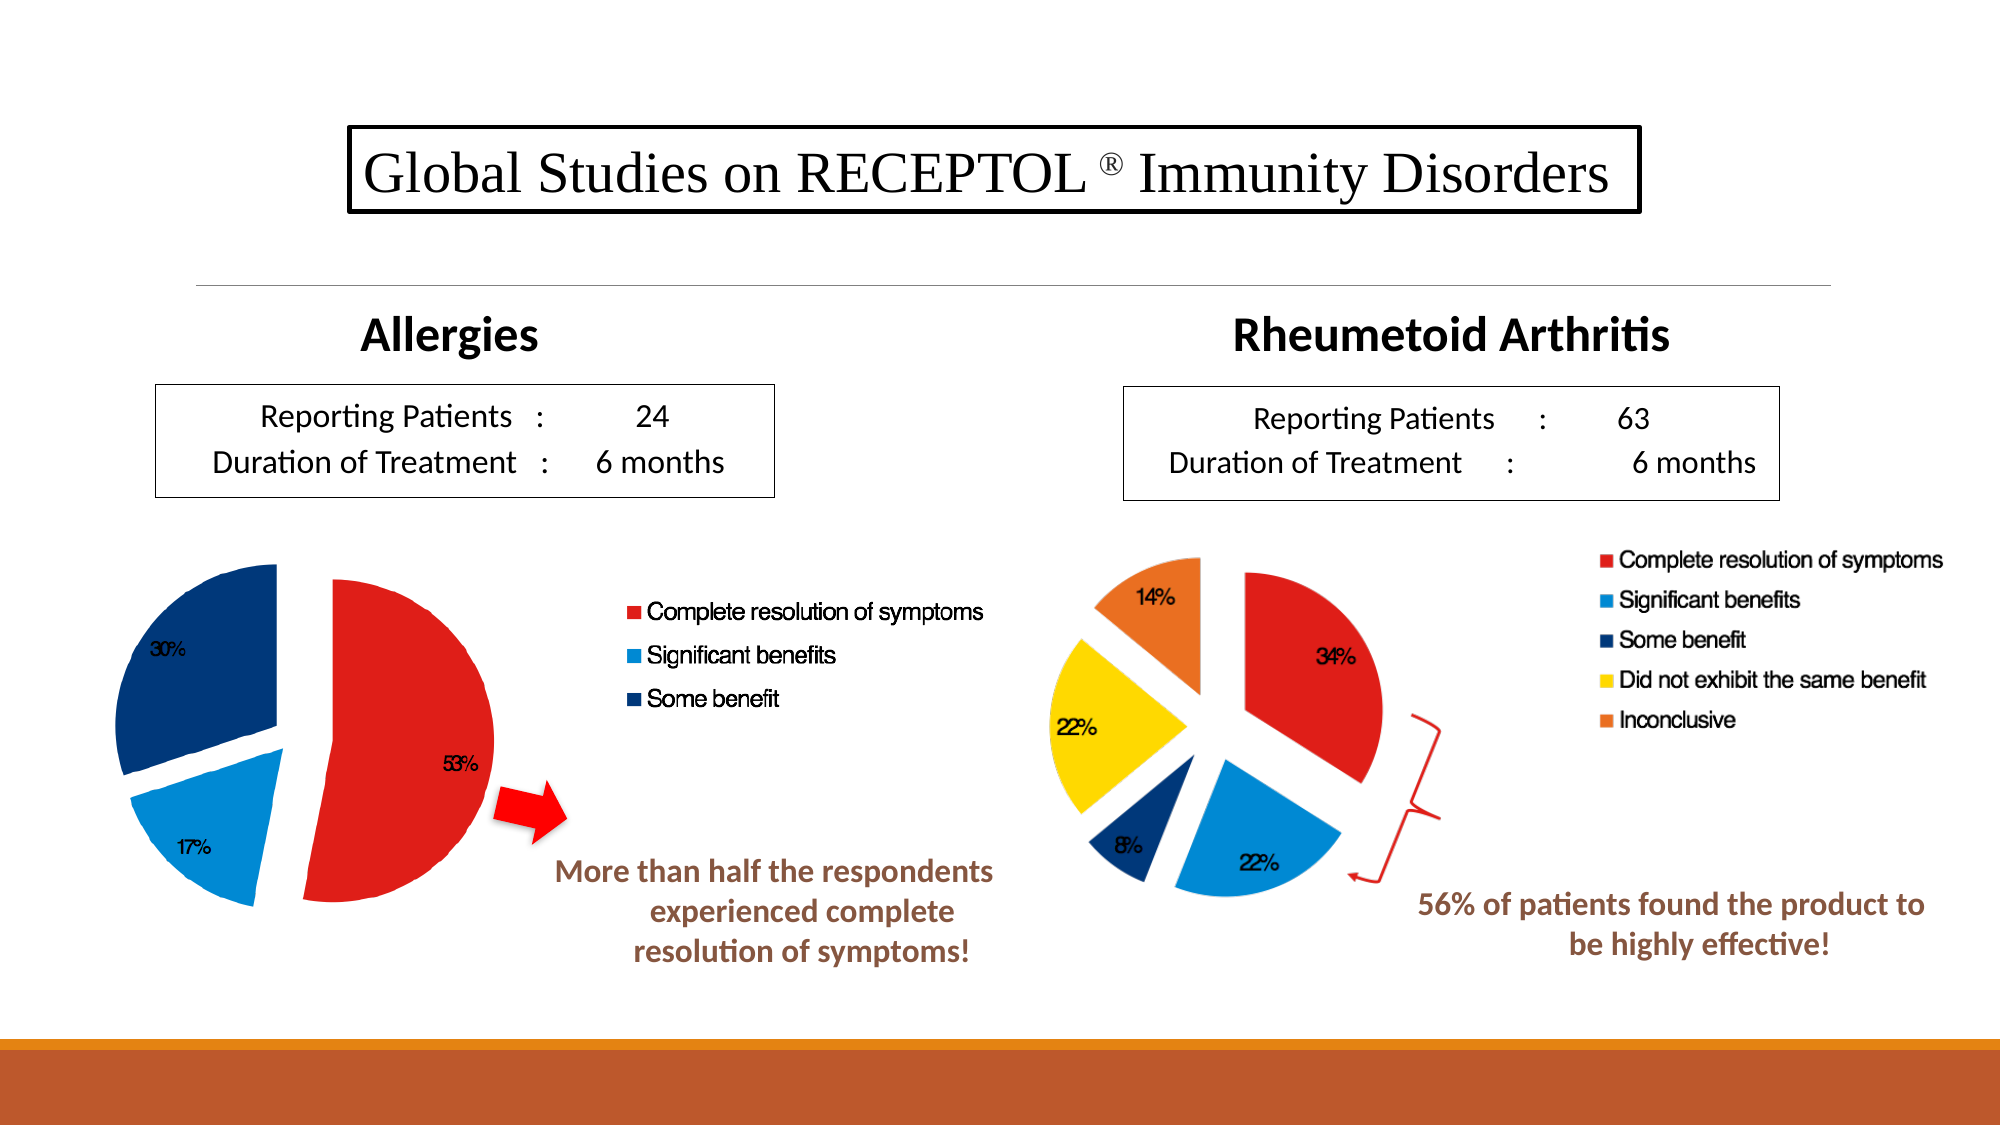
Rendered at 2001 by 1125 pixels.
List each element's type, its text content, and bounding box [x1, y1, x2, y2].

text_box 56% of patients found the product to be highly effective! [1387, 935, 1956, 973]
text_box Reporting Patients : 63 Duration of Treatment : 6 months [1123, 386, 1780, 493]
picture [26, 465, 1978, 970]
text_box Rheumetoid Arthritis [1222, 291, 1681, 371]
text_box More than half the respondents experienced complete resolution of symptoms! [521, 935, 1028, 980]
text_box Global Studies on RECEPTOL ® Immunity Disorders [349, 127, 1640, 212]
text_box Reporting Patients : 24 Duration of Treatment : 6 months [155, 384, 775, 462]
text_box Allergies [350, 291, 550, 371]
